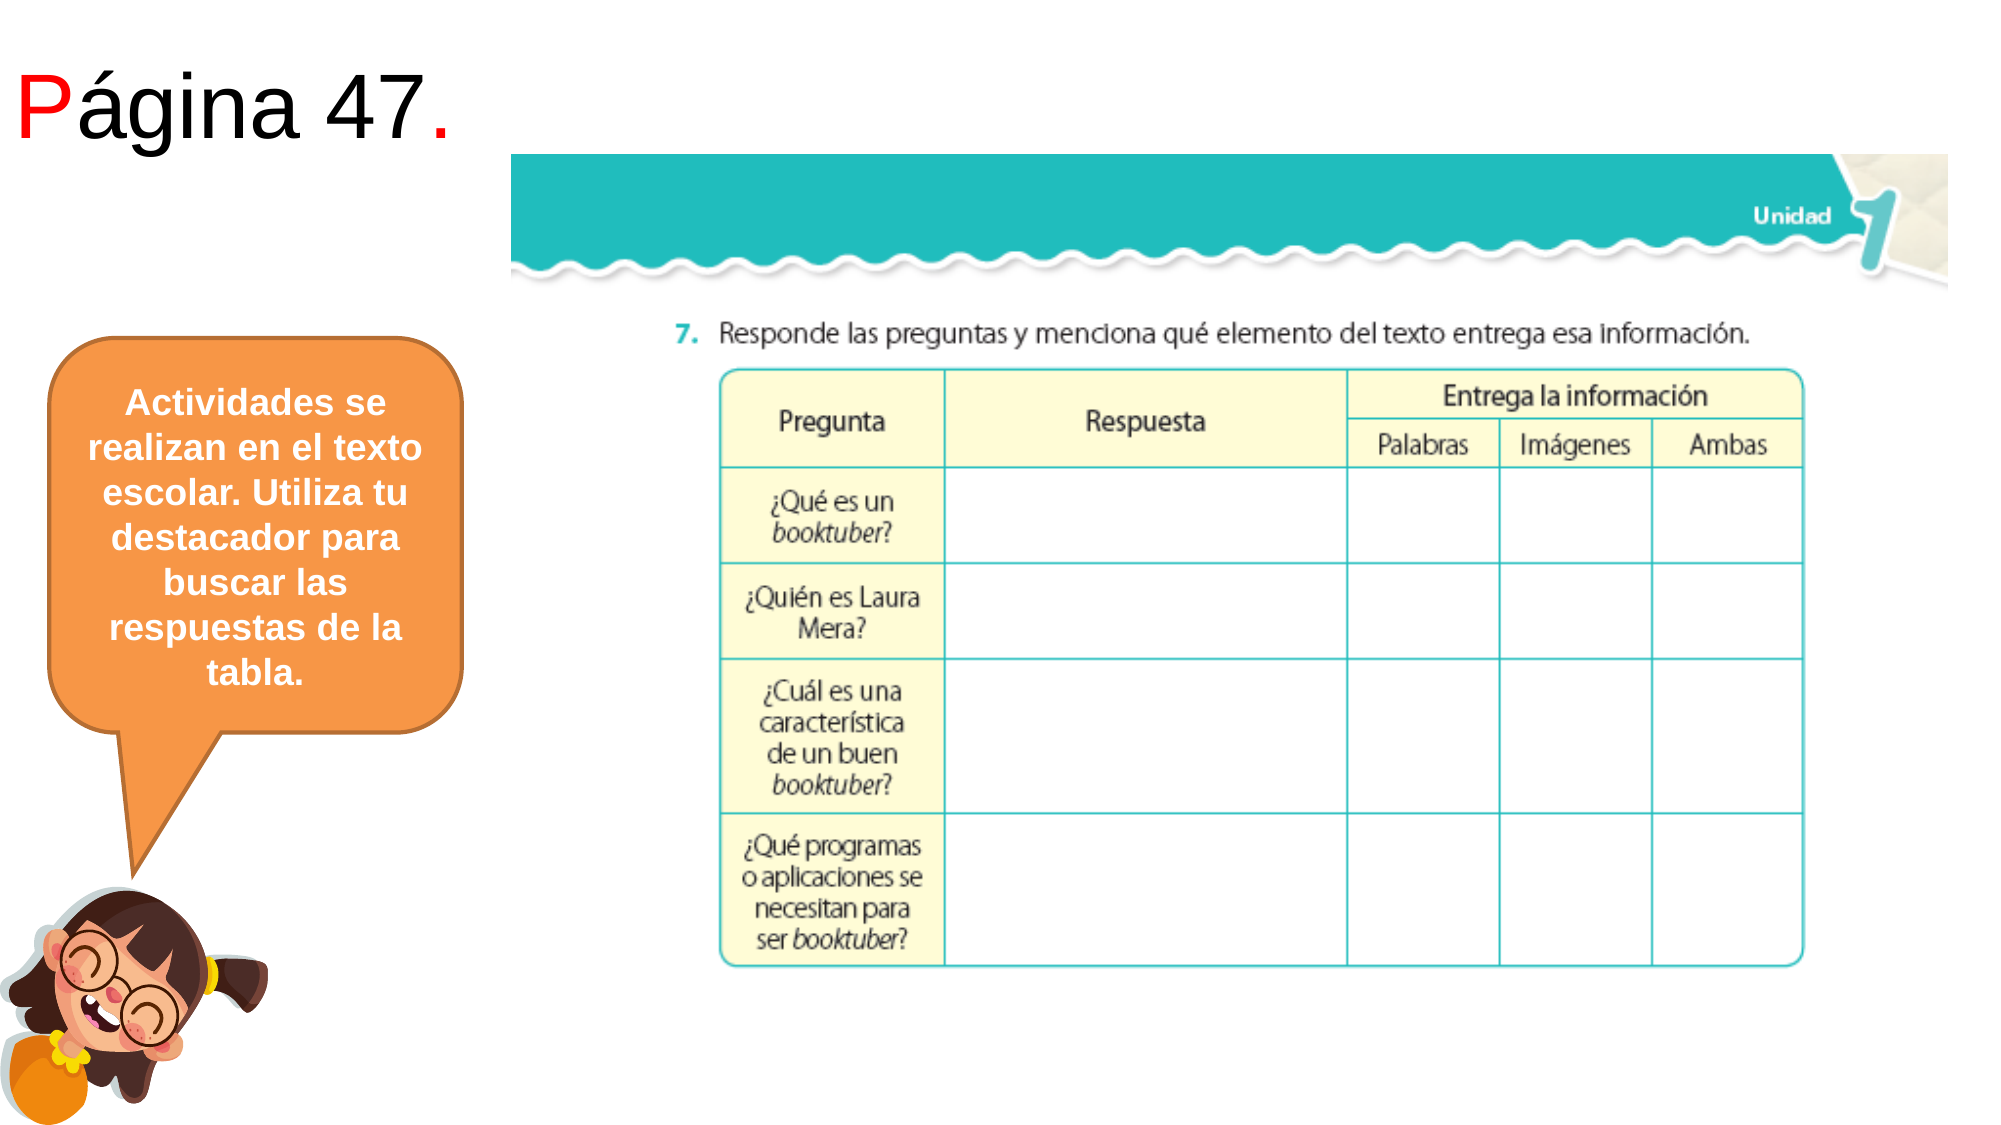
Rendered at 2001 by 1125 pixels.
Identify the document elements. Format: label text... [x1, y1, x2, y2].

text_box Actividades se realizan en el texto escolar. Utiliza tu destacador para buscar las respuestas de la tabla. [47, 335, 464, 881]
picture [510, 153, 1949, 989]
title Página 47. [0, 0, 1725, 218]
picture [0, 886, 268, 1125]
